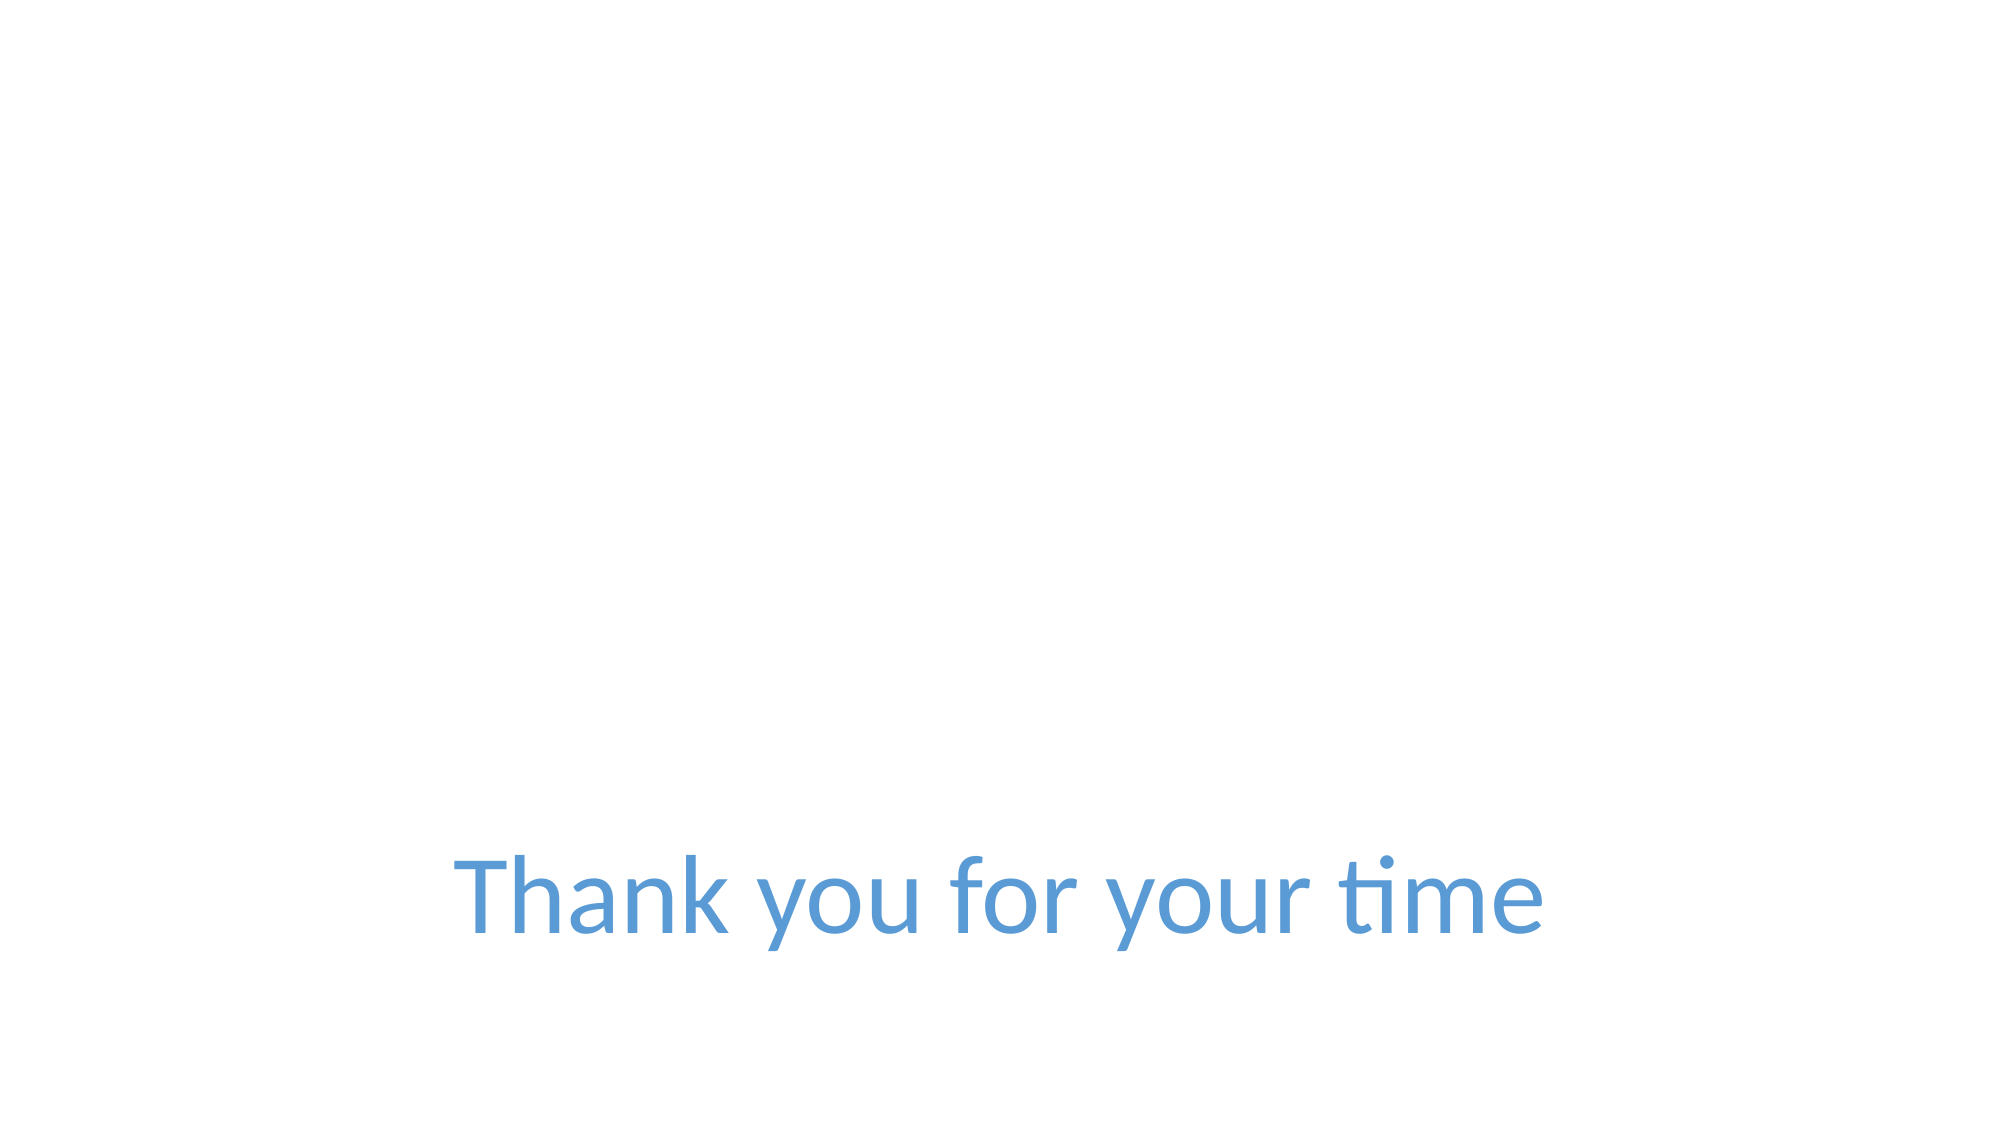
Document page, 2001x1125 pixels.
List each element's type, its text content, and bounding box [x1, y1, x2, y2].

text_box Thank you for your time [437, 813, 1562, 964]
